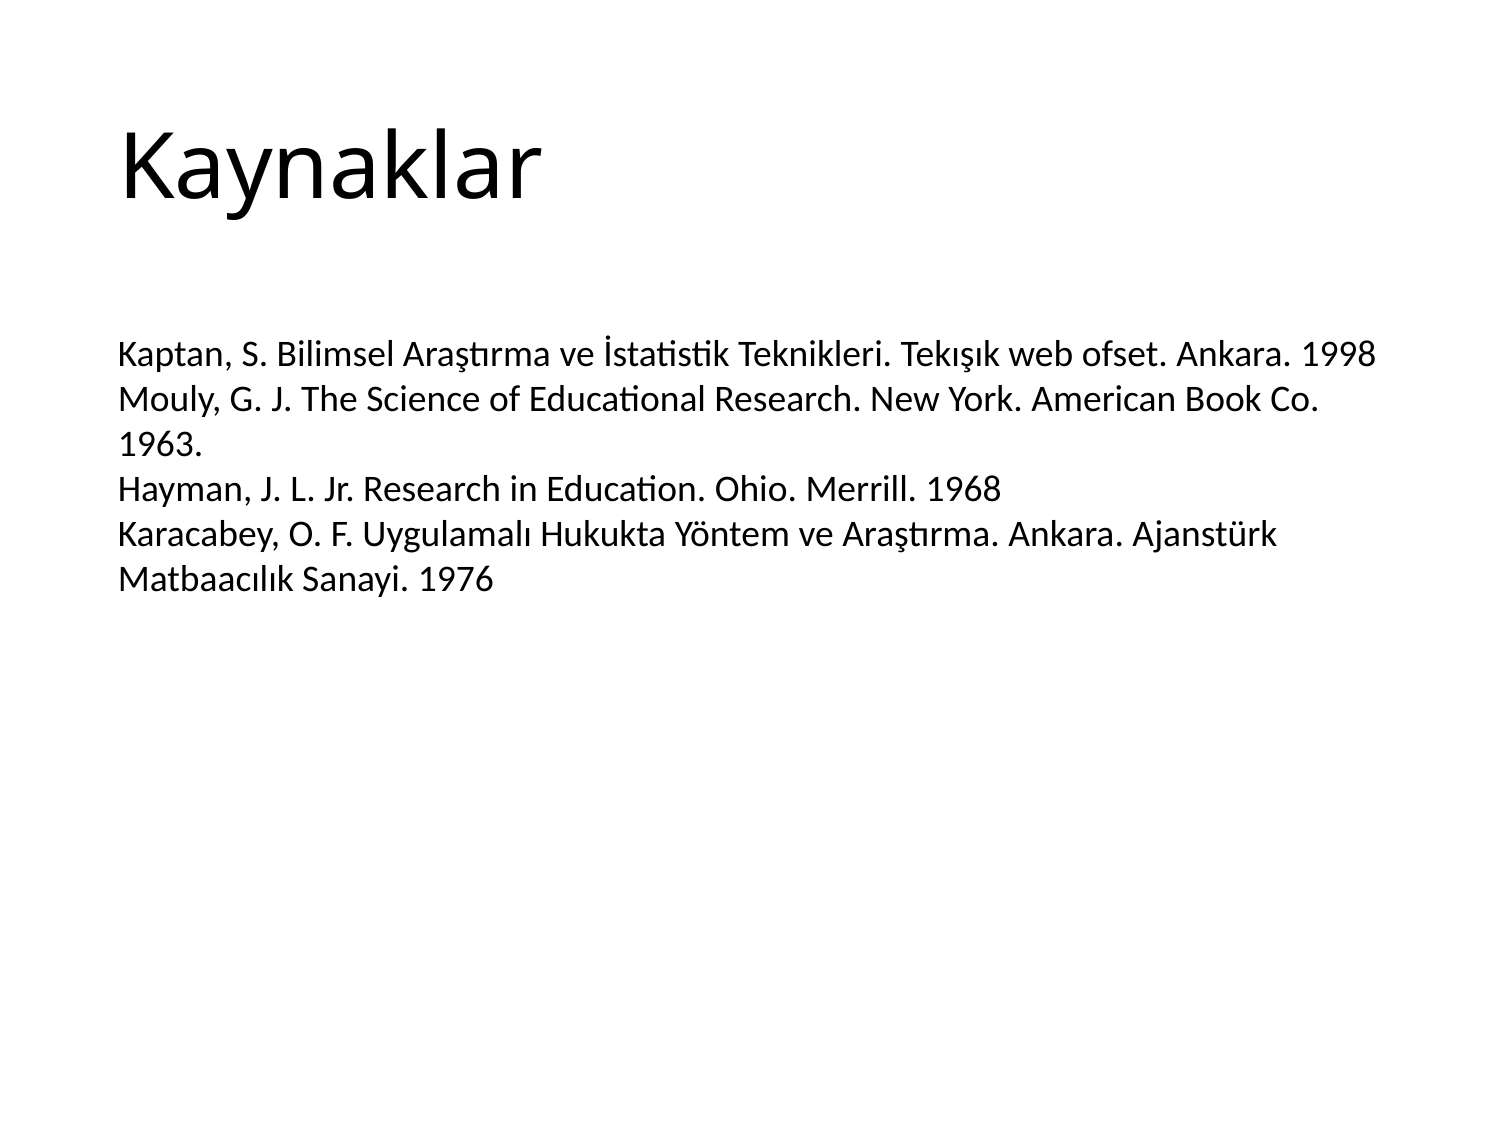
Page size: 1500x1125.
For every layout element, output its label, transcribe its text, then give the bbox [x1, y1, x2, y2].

text_box Kaptan, S. Bilimsel Araştırma ve İstatistik Teknikleri. Tekışık web ofset. Ankara. 1998 Mouly, G. J. The Science of Educational Research. New York. American Book Co. 1963. Hayman, J. L. Jr. Research in Education. Ohio. Merrill. 1968 Karacabey, O. F. Uygulamalı Hukukta Yöntem ve Araştırma. Ankara. Ajanstürk Matbaacılık Sanayi. 1976 [103, 322, 1397, 607]
title Kaynaklar [103, 59, 1397, 278]
